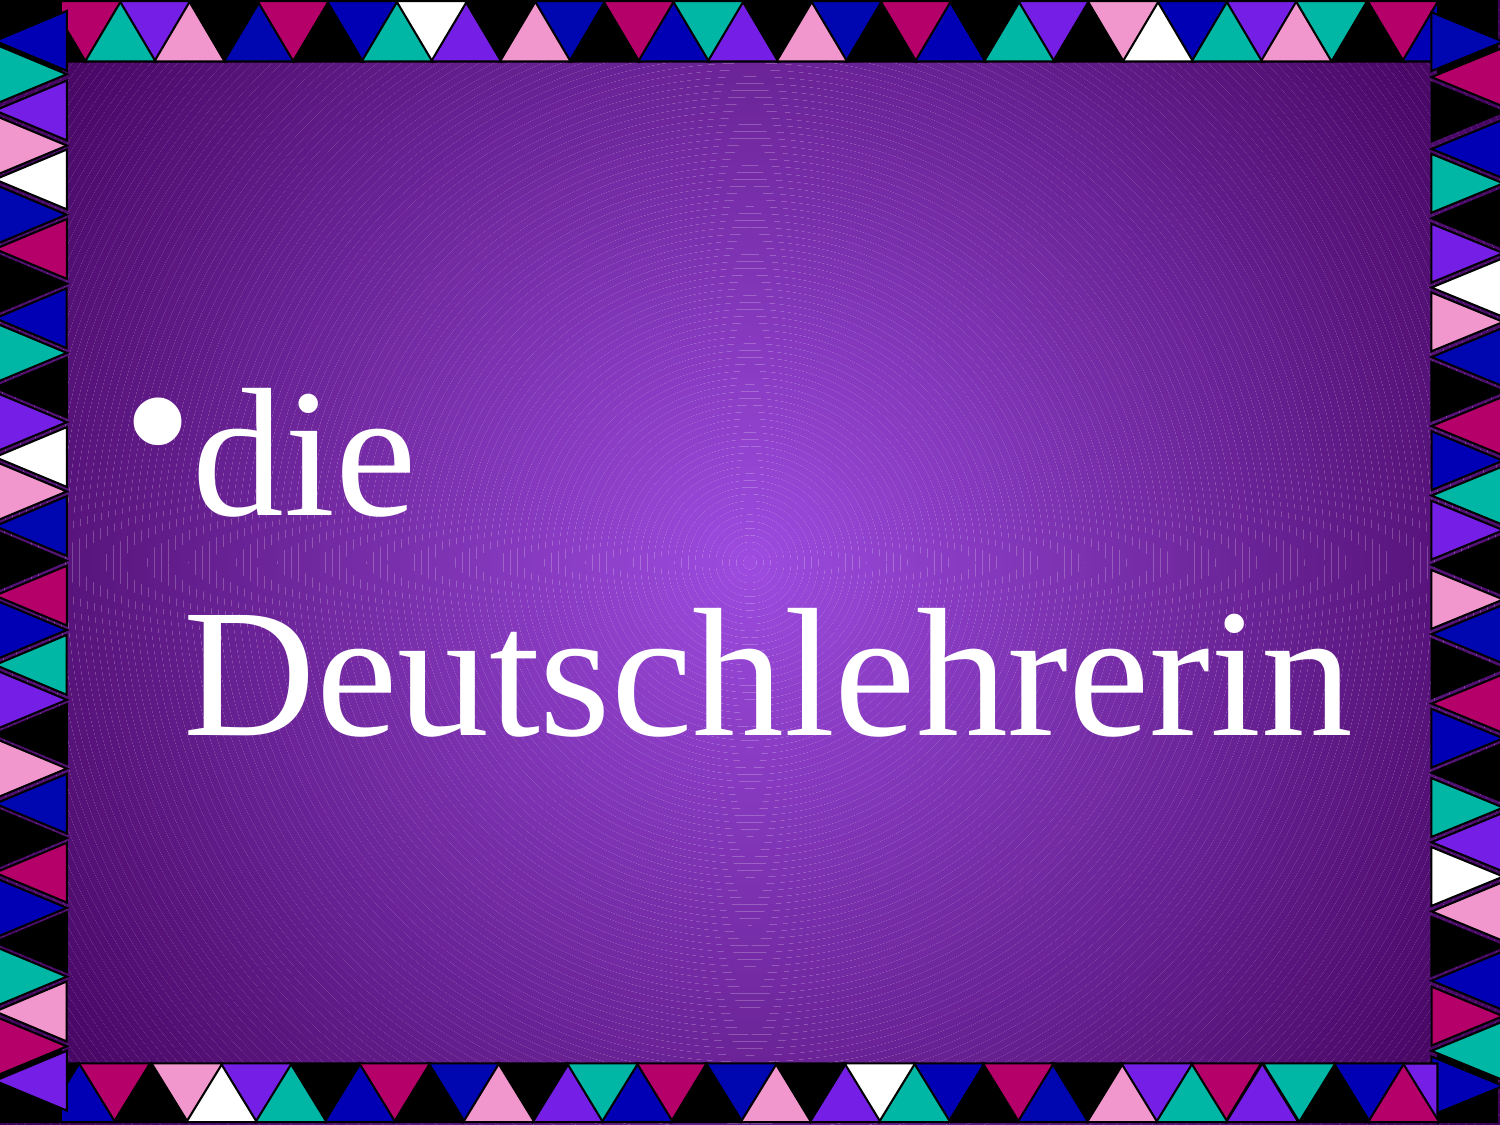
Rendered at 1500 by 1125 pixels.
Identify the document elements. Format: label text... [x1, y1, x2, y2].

list die Deutschlehrerin [112, 324, 1388, 1000]
